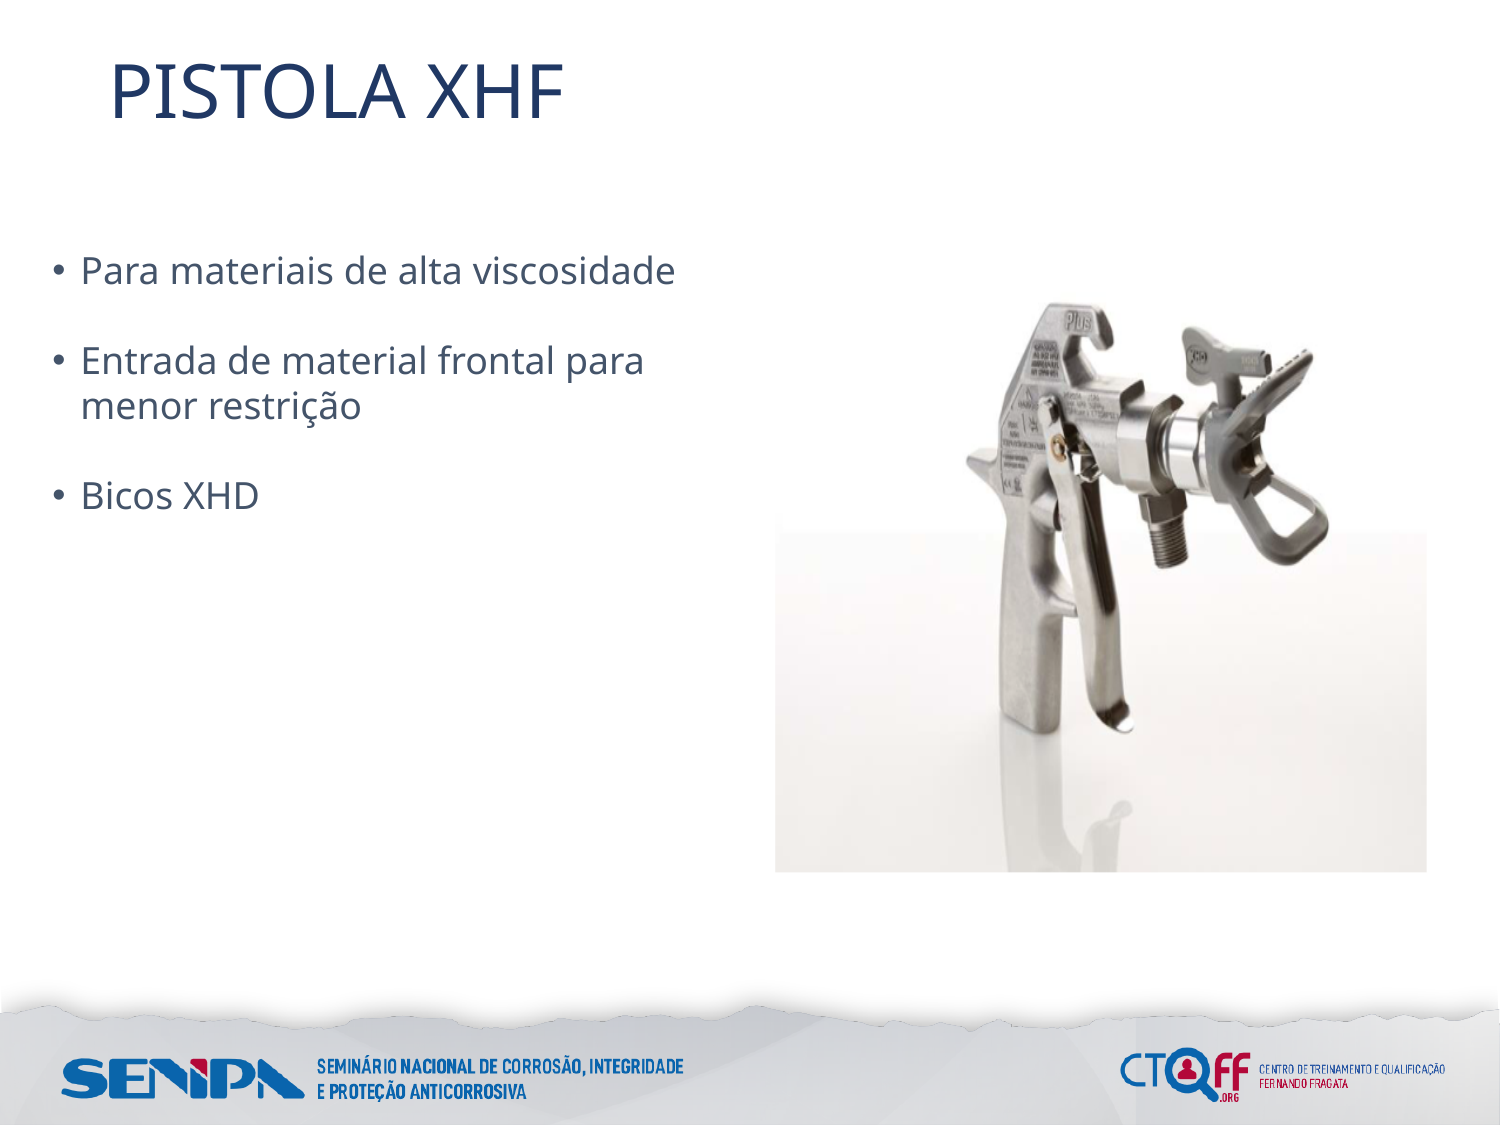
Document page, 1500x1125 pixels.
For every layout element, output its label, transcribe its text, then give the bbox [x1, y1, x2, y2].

text_box PISTOLA XHF [93, 35, 1394, 141]
picture [0, 0, 1500, 1125]
text_box Para materiais de alta viscosidade Entrada de material frontal para menor restrição Bicos XHD [37, 239, 753, 750]
